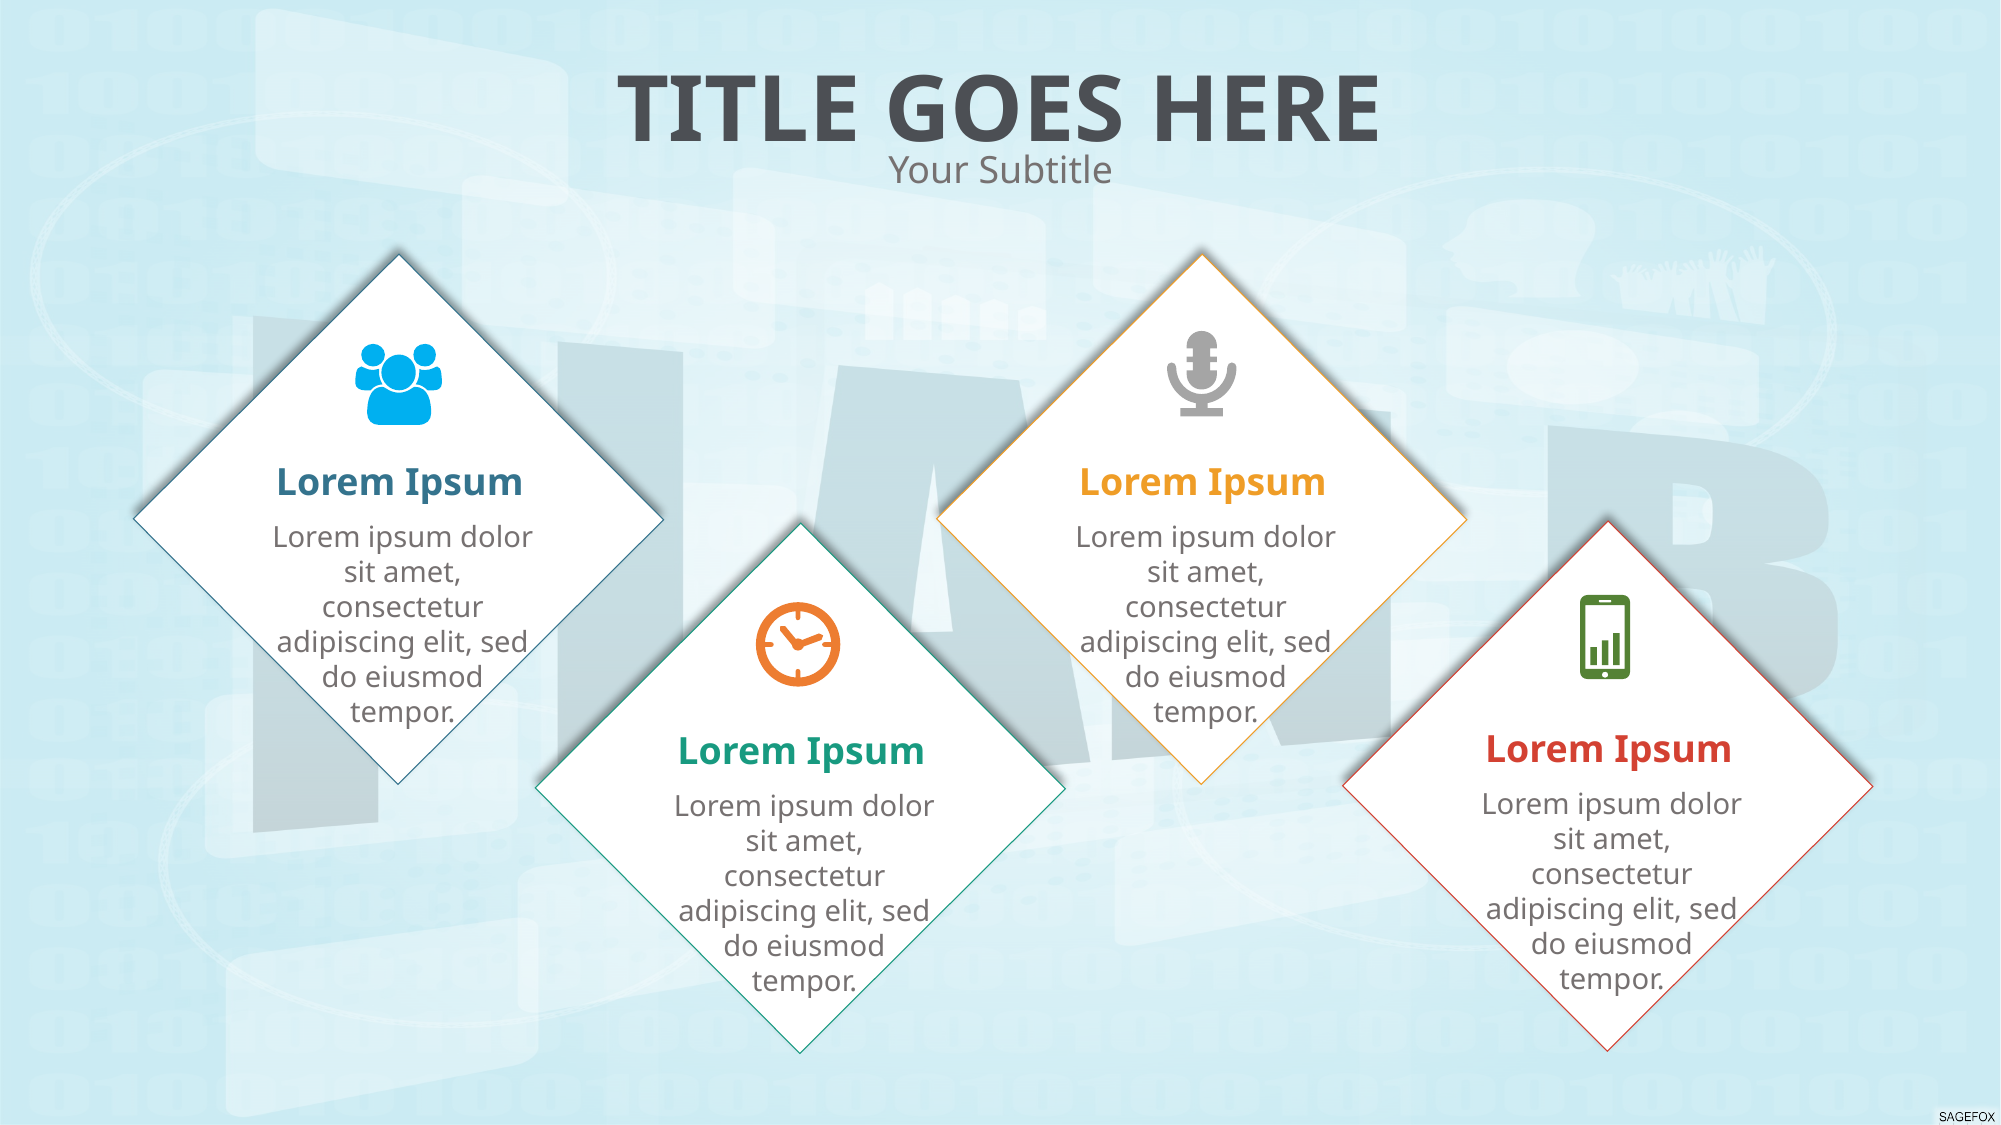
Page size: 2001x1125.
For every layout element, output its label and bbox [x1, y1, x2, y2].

text_box [651, 719, 952, 937]
picture [1936, 1111, 1997, 1125]
text_box [249, 450, 550, 668]
text_box [1489, 935, 1726, 1053]
text_box [1167, 330, 1237, 417]
text_box [1083, 668, 1320, 786]
text_box [548, 42, 1452, 199]
text_box [1458, 717, 1759, 935]
text_box [1580, 594, 1631, 679]
text_box [755, 602, 841, 687]
text_box [1341, 519, 1875, 903]
text_box [280, 668, 517, 786]
text_box [1052, 450, 1353, 668]
text_box [935, 252, 1469, 637]
text_box [682, 937, 919, 1055]
text_box [533, 521, 1067, 906]
text_box [131, 252, 666, 637]
text_box [355, 343, 442, 425]
